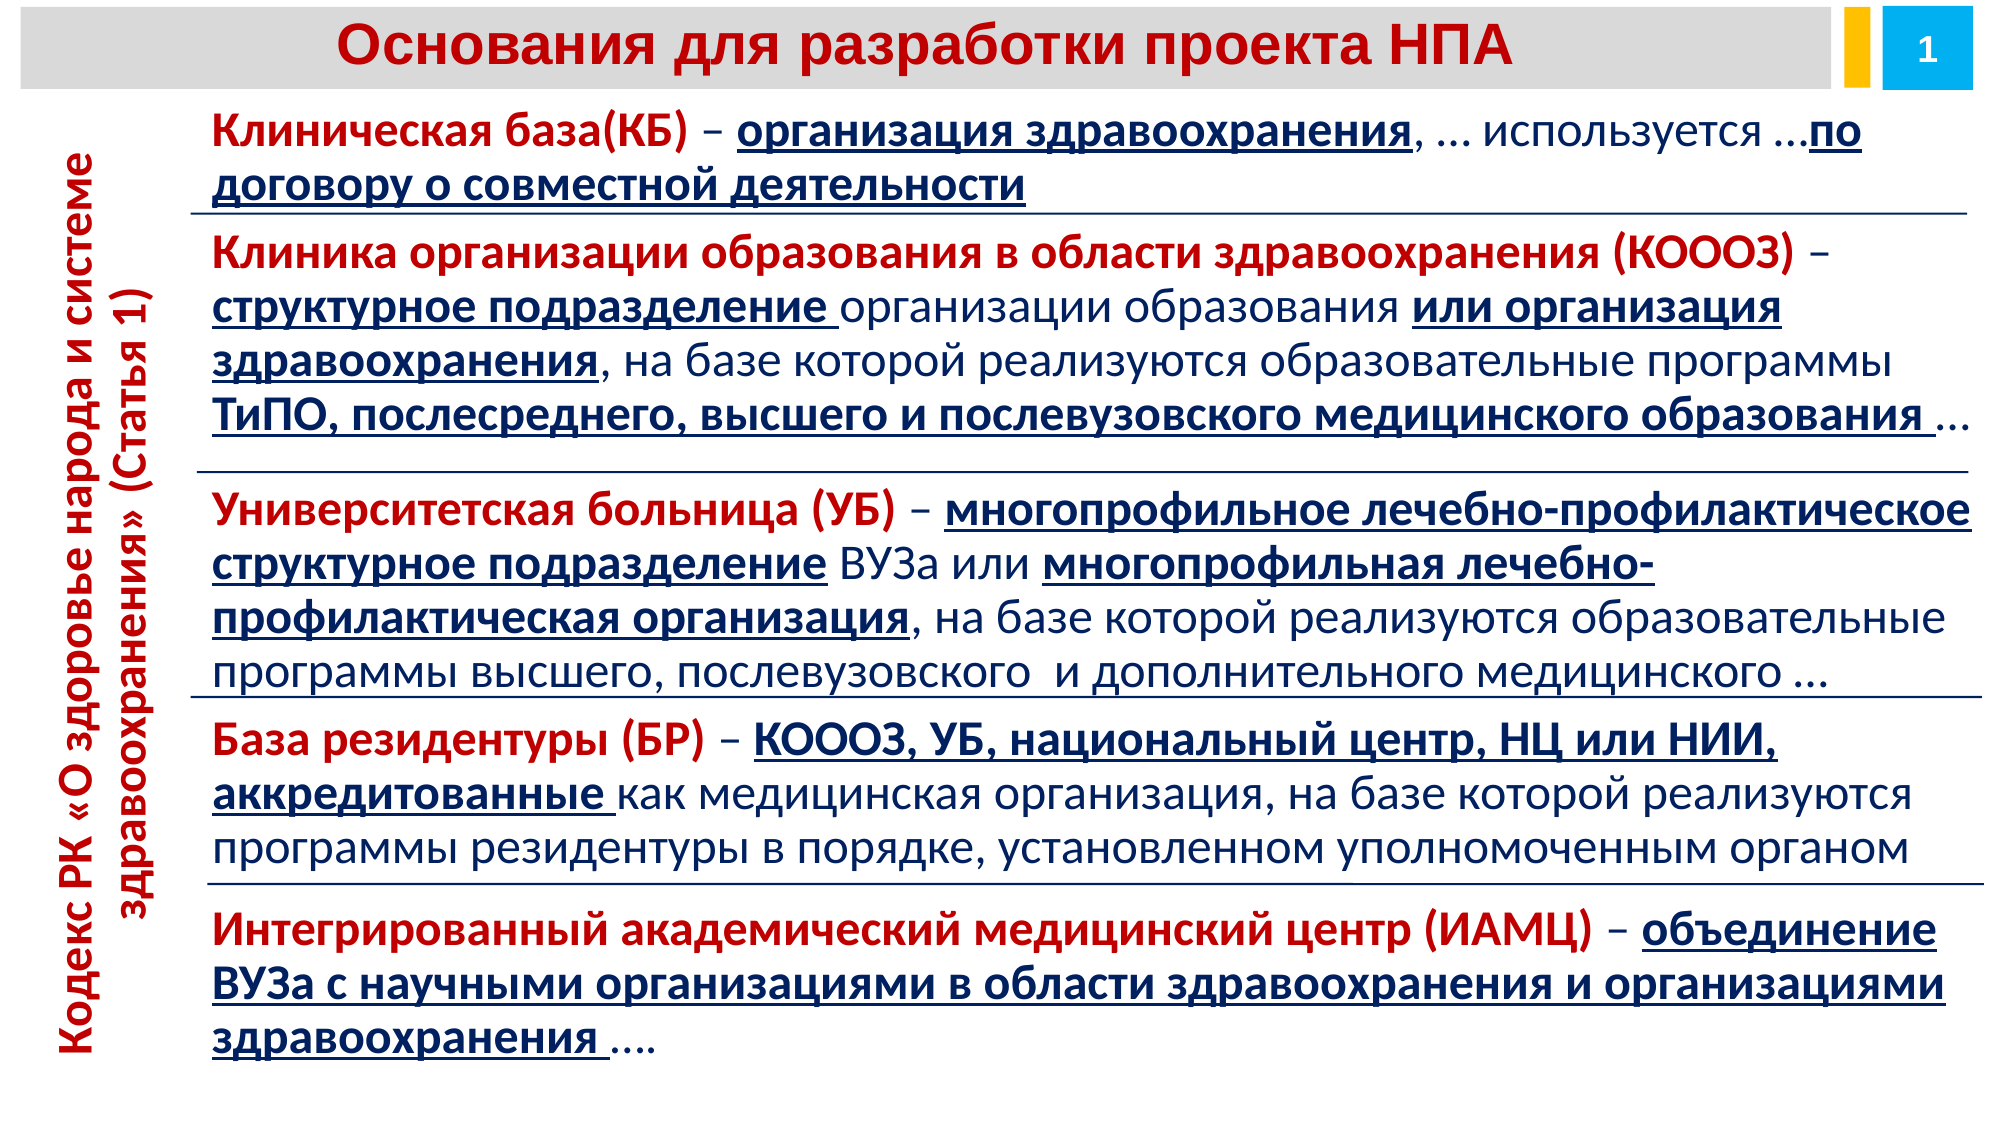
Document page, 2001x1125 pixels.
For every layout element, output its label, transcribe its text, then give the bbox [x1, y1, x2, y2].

text_box Основания для разработки проекта НПА [20, 6, 1832, 90]
text_box [1843, 6, 1871, 87]
text_box 1 [1882, 5, 1973, 87]
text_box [35, 87, 2000, 1089]
